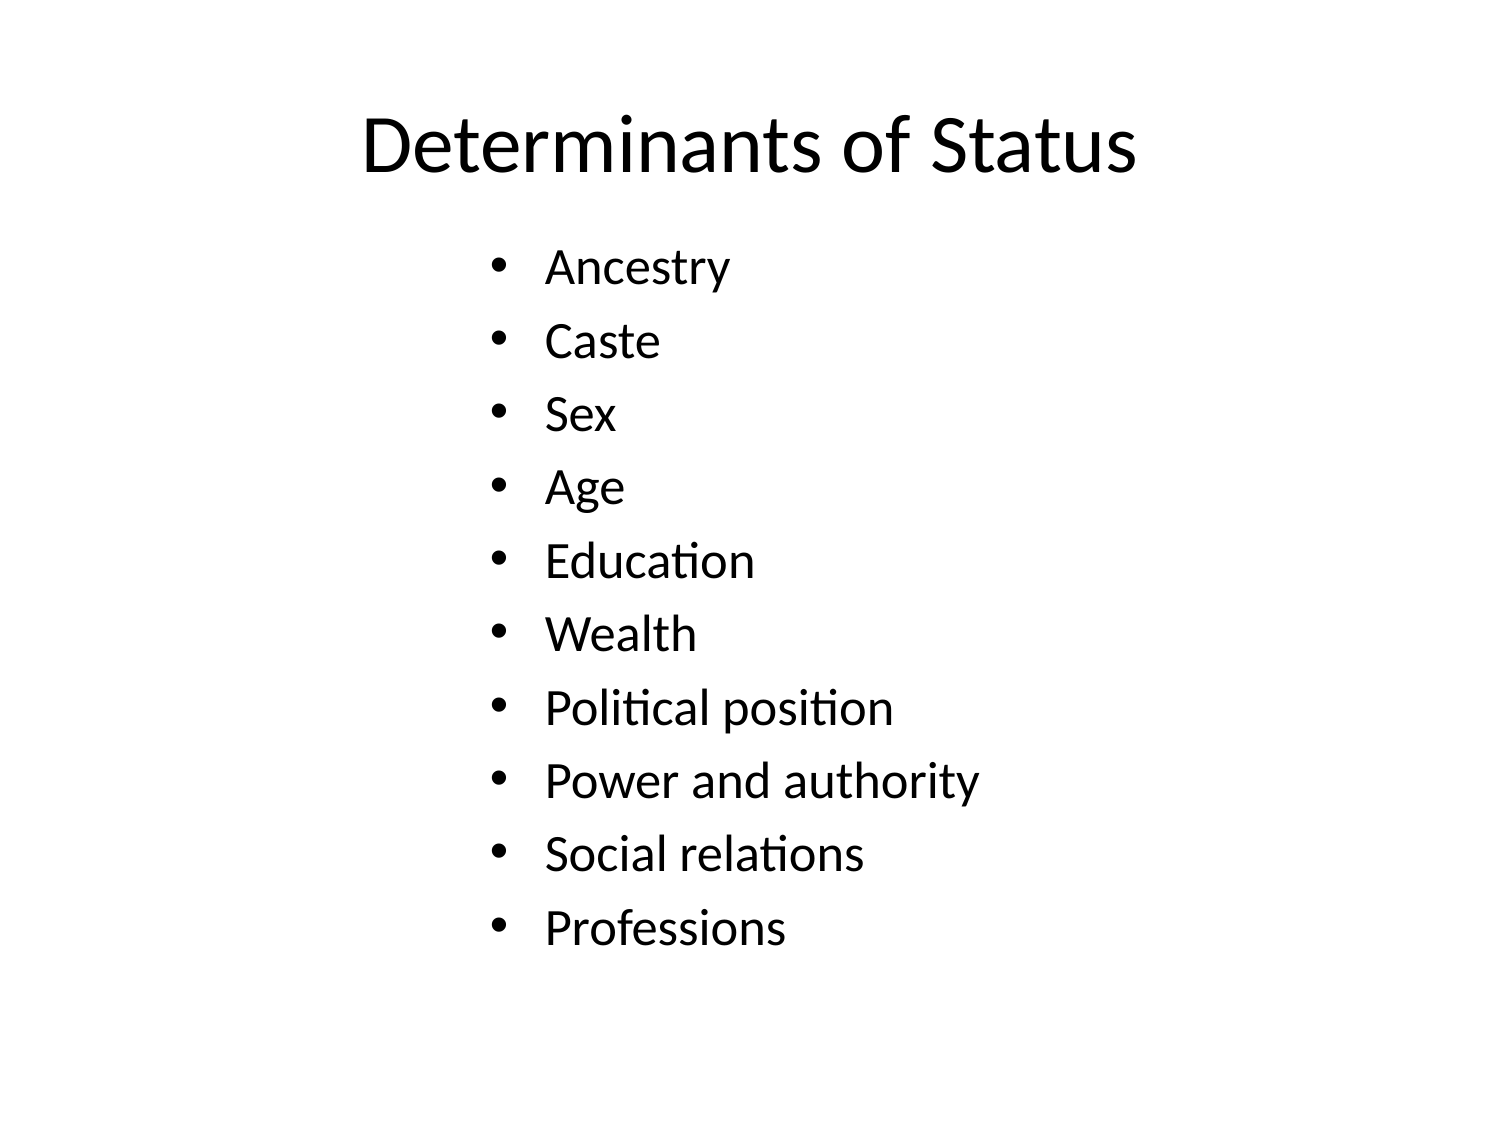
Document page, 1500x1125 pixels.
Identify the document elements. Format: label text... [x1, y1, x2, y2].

list Ancestry Caste Sex Age Education Wealth Political position Power and authority Social relations Professions [474, 224, 1325, 968]
title Determinants of Status [75, 45, 1425, 233]
